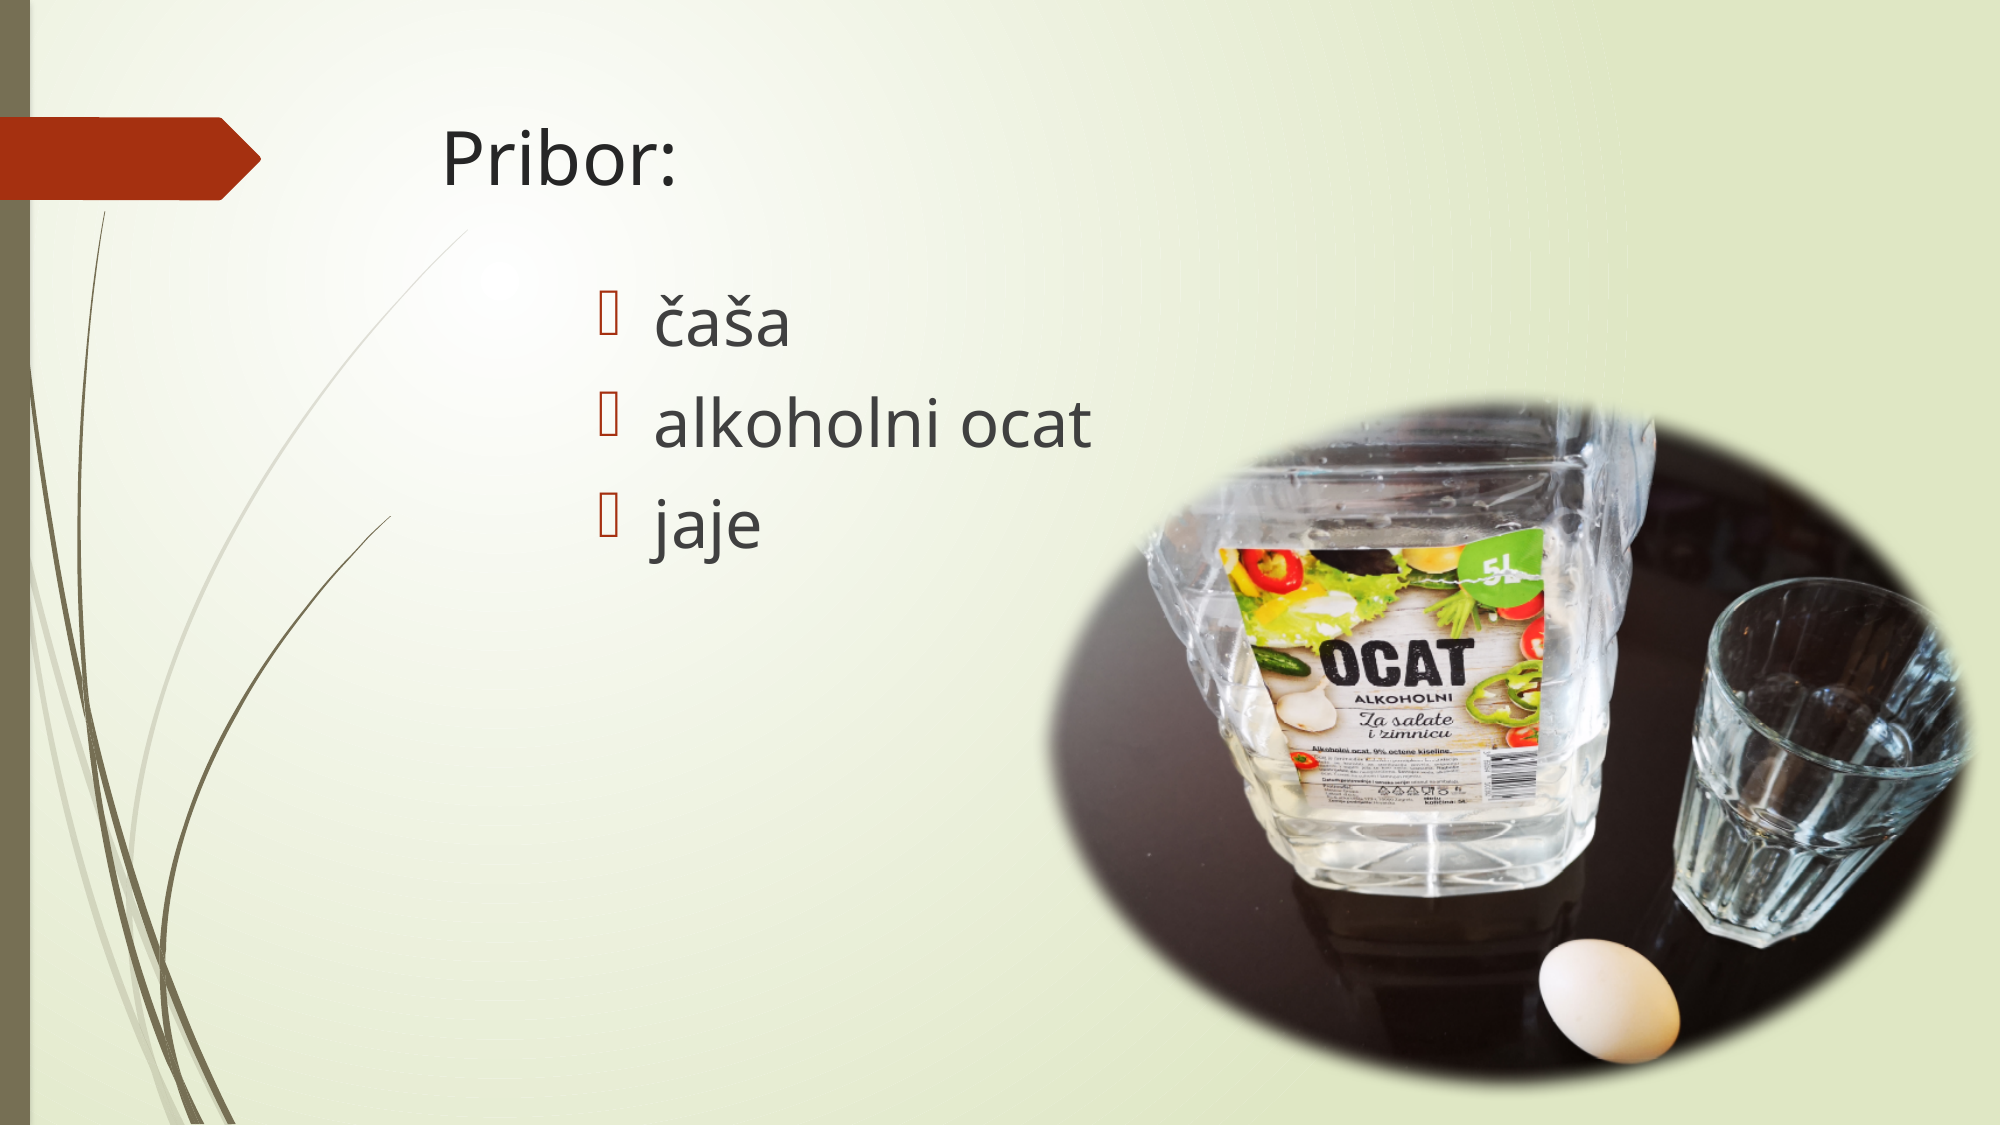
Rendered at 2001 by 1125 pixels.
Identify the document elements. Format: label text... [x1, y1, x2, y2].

title Pribor: [425, 102, 1888, 313]
list čaša alkoholni ocat jaje [582, 272, 1323, 853]
picture [1032, 386, 1984, 1101]
